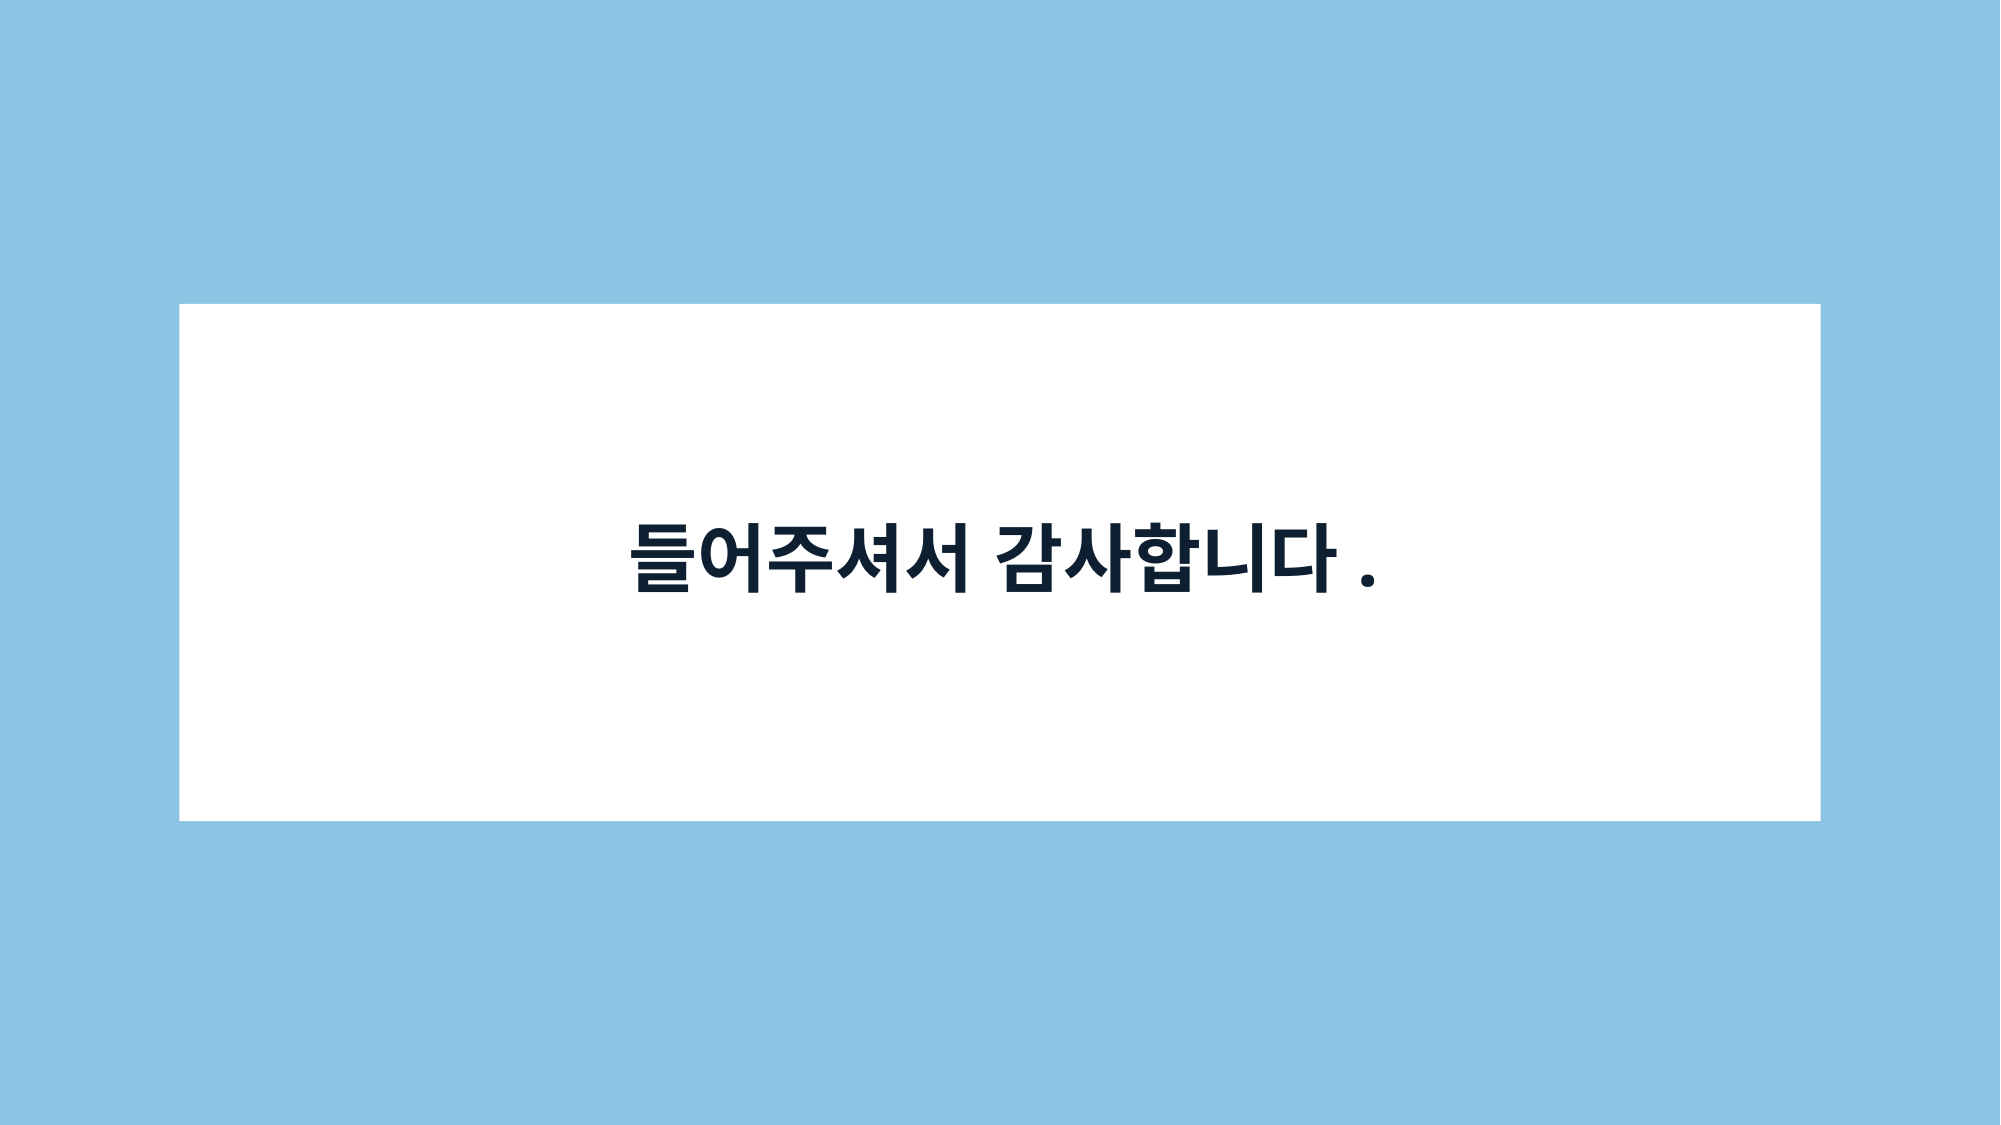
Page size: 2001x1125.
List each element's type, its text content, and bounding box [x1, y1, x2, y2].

text_box [178, 302, 1822, 823]
text_box 들어주셔서 감사합니다. [613, 504, 1394, 610]
